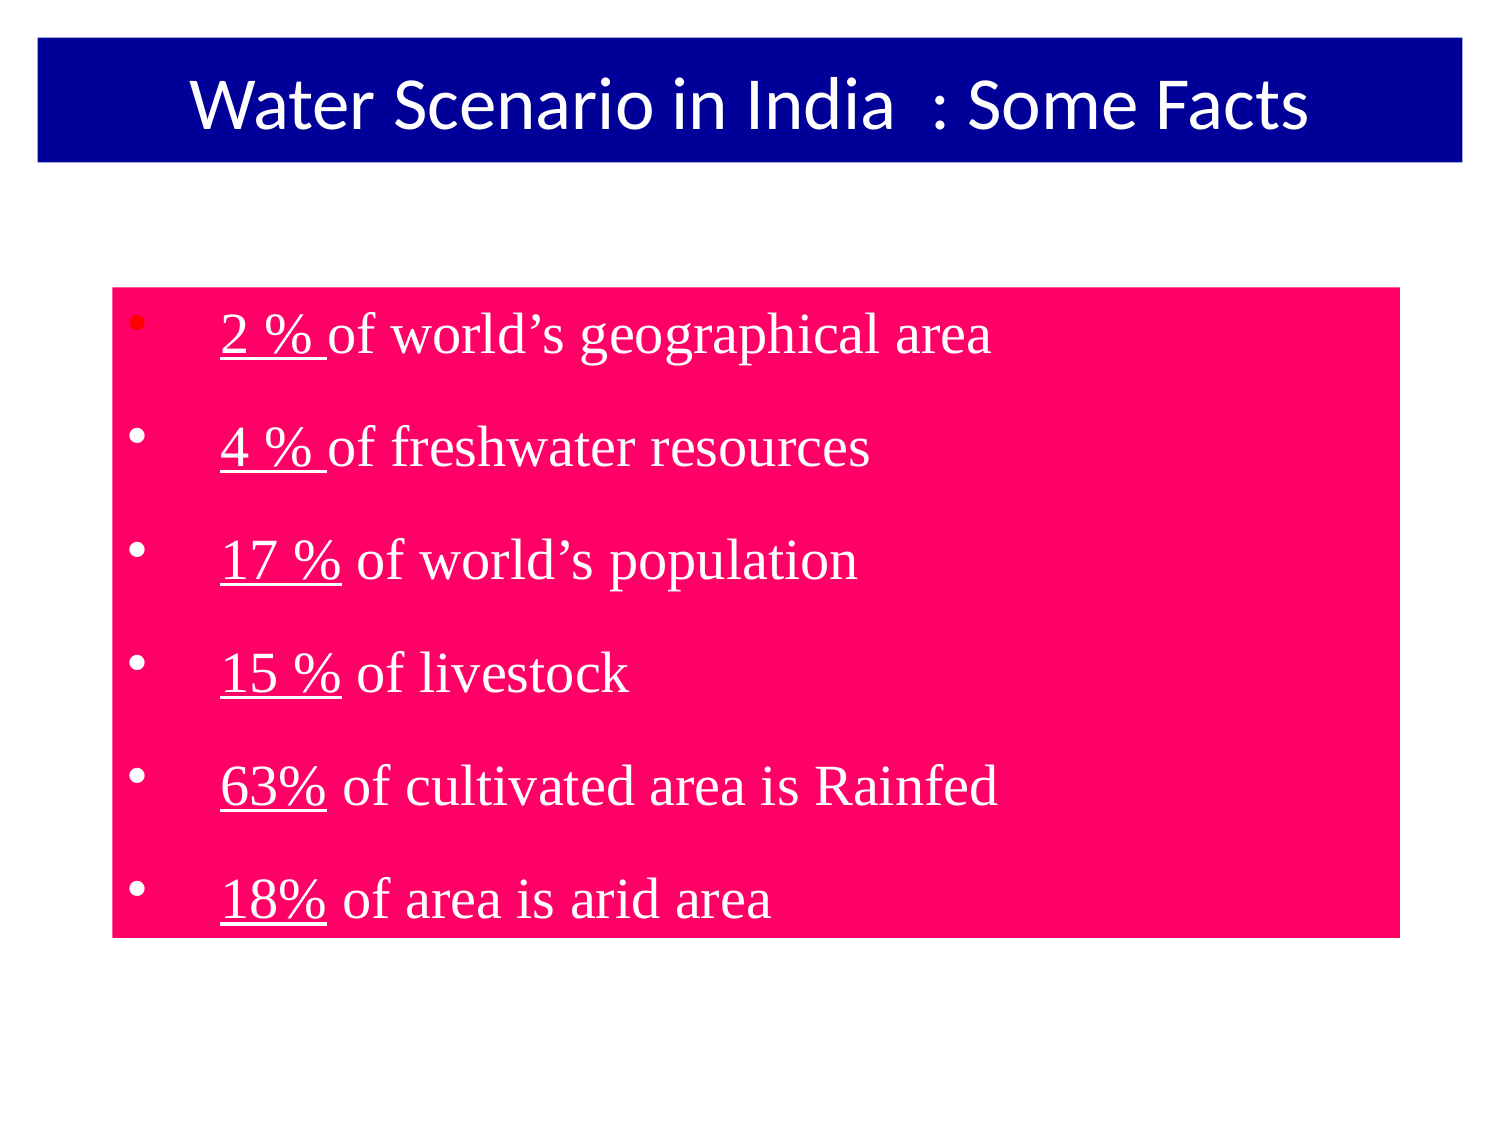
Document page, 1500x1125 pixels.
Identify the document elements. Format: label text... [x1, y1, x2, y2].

text_box 2 % of world’s geographical area 4 % of freshwater resources 17 % of world’s population 15 % of livestock 63% of cultivated area is Rainfed 18% of area is arid area [112, 287, 1400, 938]
subtitle [99, 224, 1438, 1075]
title Water Scenario in India : Some Facts [37, 37, 1463, 163]
